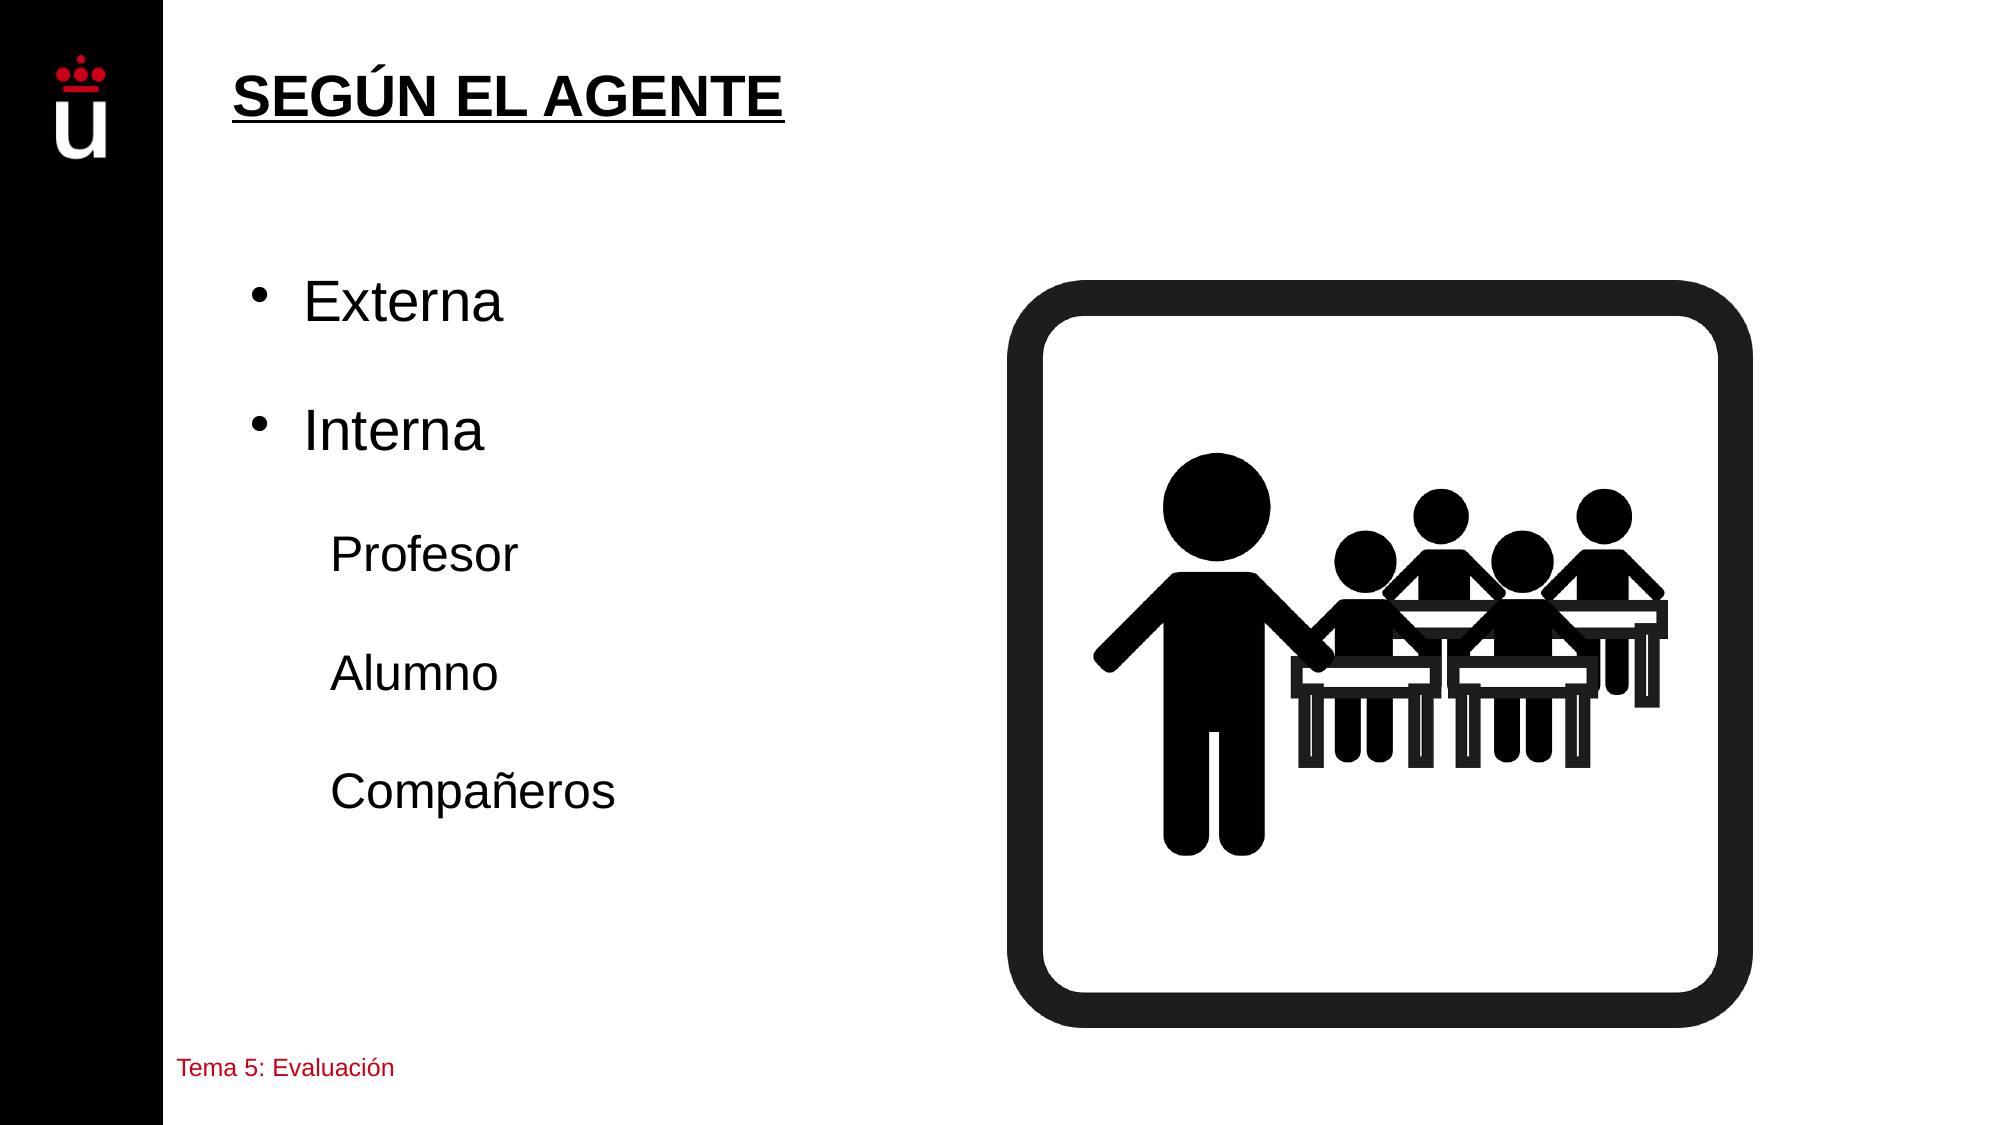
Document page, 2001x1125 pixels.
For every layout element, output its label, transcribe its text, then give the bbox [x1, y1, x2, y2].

picture [55, 55, 117, 165]
picture [1007, 280, 1753, 1028]
list Externa Interna Profesor Alumno Compañeros [232, 263, 2000, 1043]
list Tema 5: Evaluación [173, 1064, 657, 1124]
title SEGÚN EL AGENTE [232, 42, 1677, 144]
